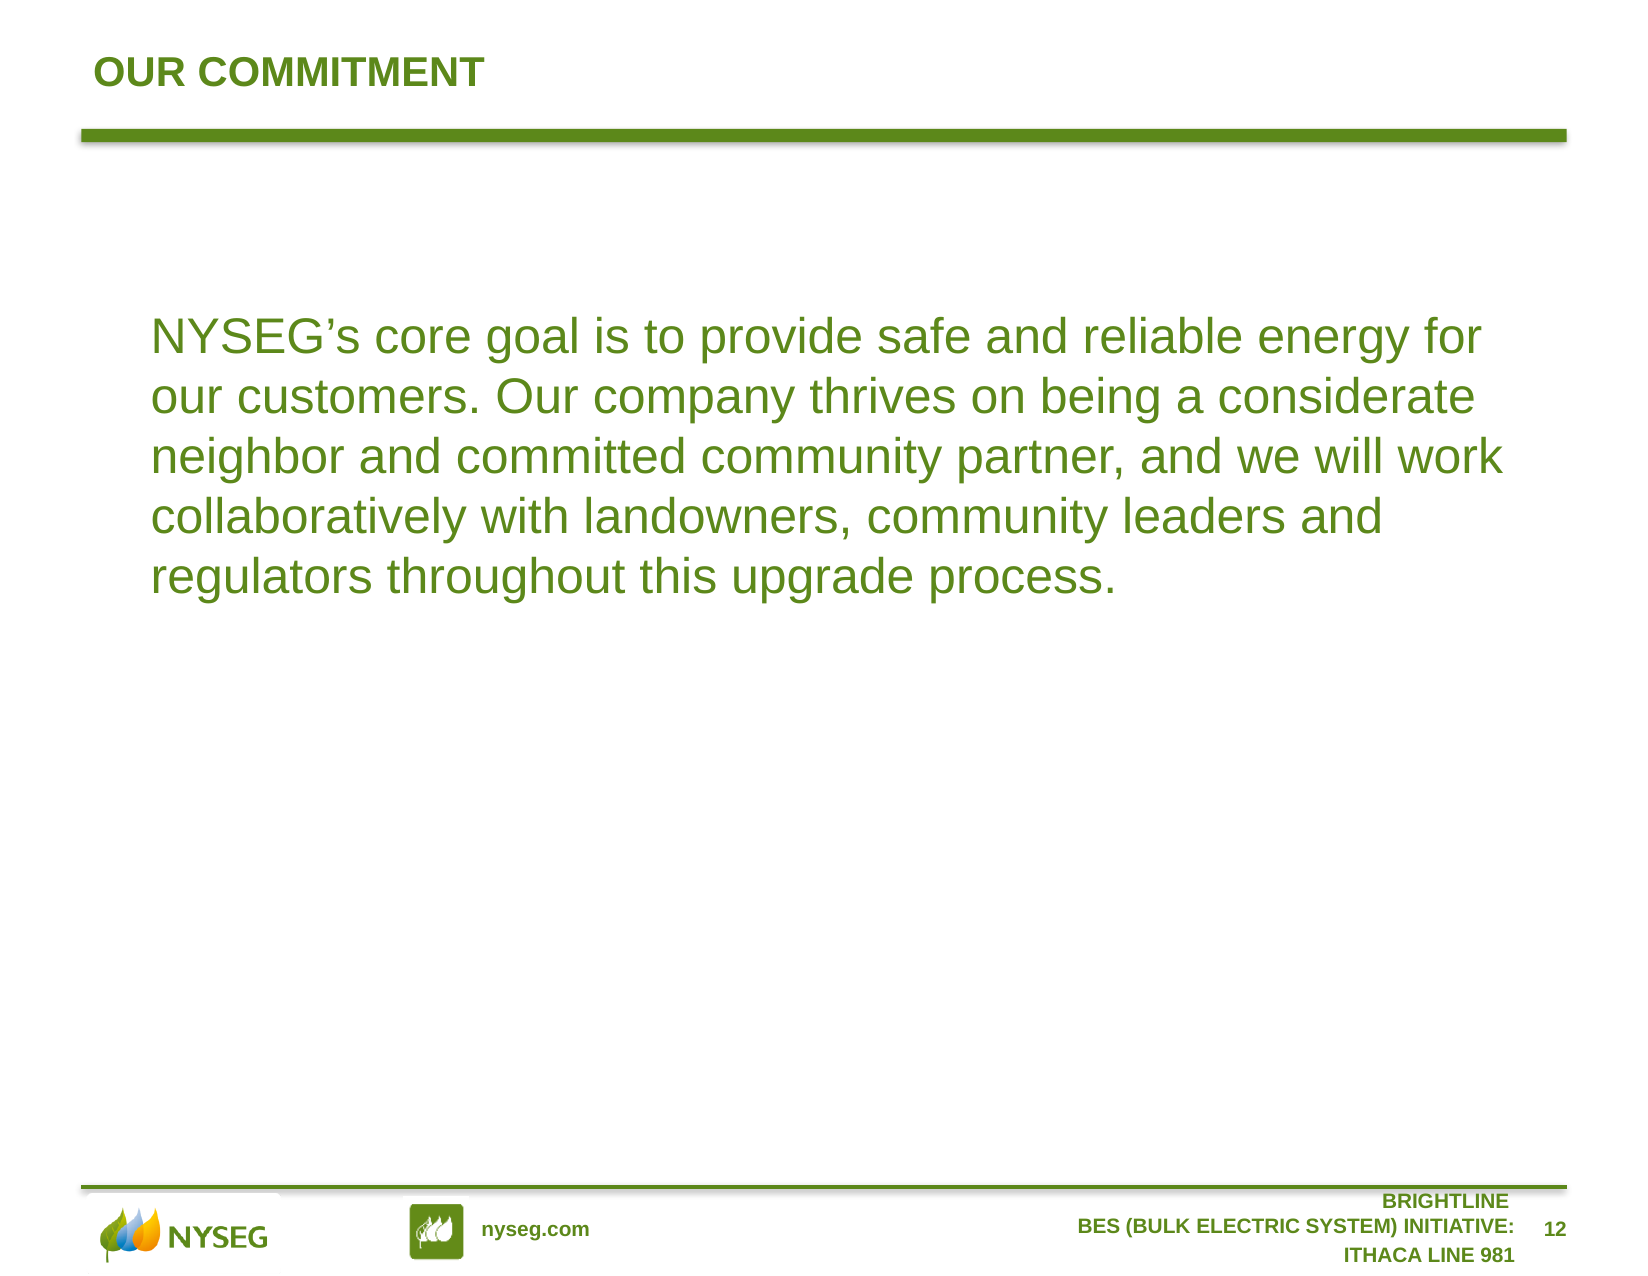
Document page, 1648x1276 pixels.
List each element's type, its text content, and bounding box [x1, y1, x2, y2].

list BRIGHTLINE BES (BULK ELECTRIC SYSTEM) INITIATIVE: ITHACA LINE 981 [953, 1187, 1531, 1268]
picture [403, 1196, 469, 1266]
list NYSEG’s core goal is to provide safe and reliable energy for our customers. Our company thrives on being a considerate neighbor and committed community partner, and we will work collaboratively with landowners, community leaders and regulators throughout this upgrade process. [150, 295, 1533, 816]
title OUR COMMITMENT [93, 35, 1579, 109]
picture [86, 1193, 281, 1274]
